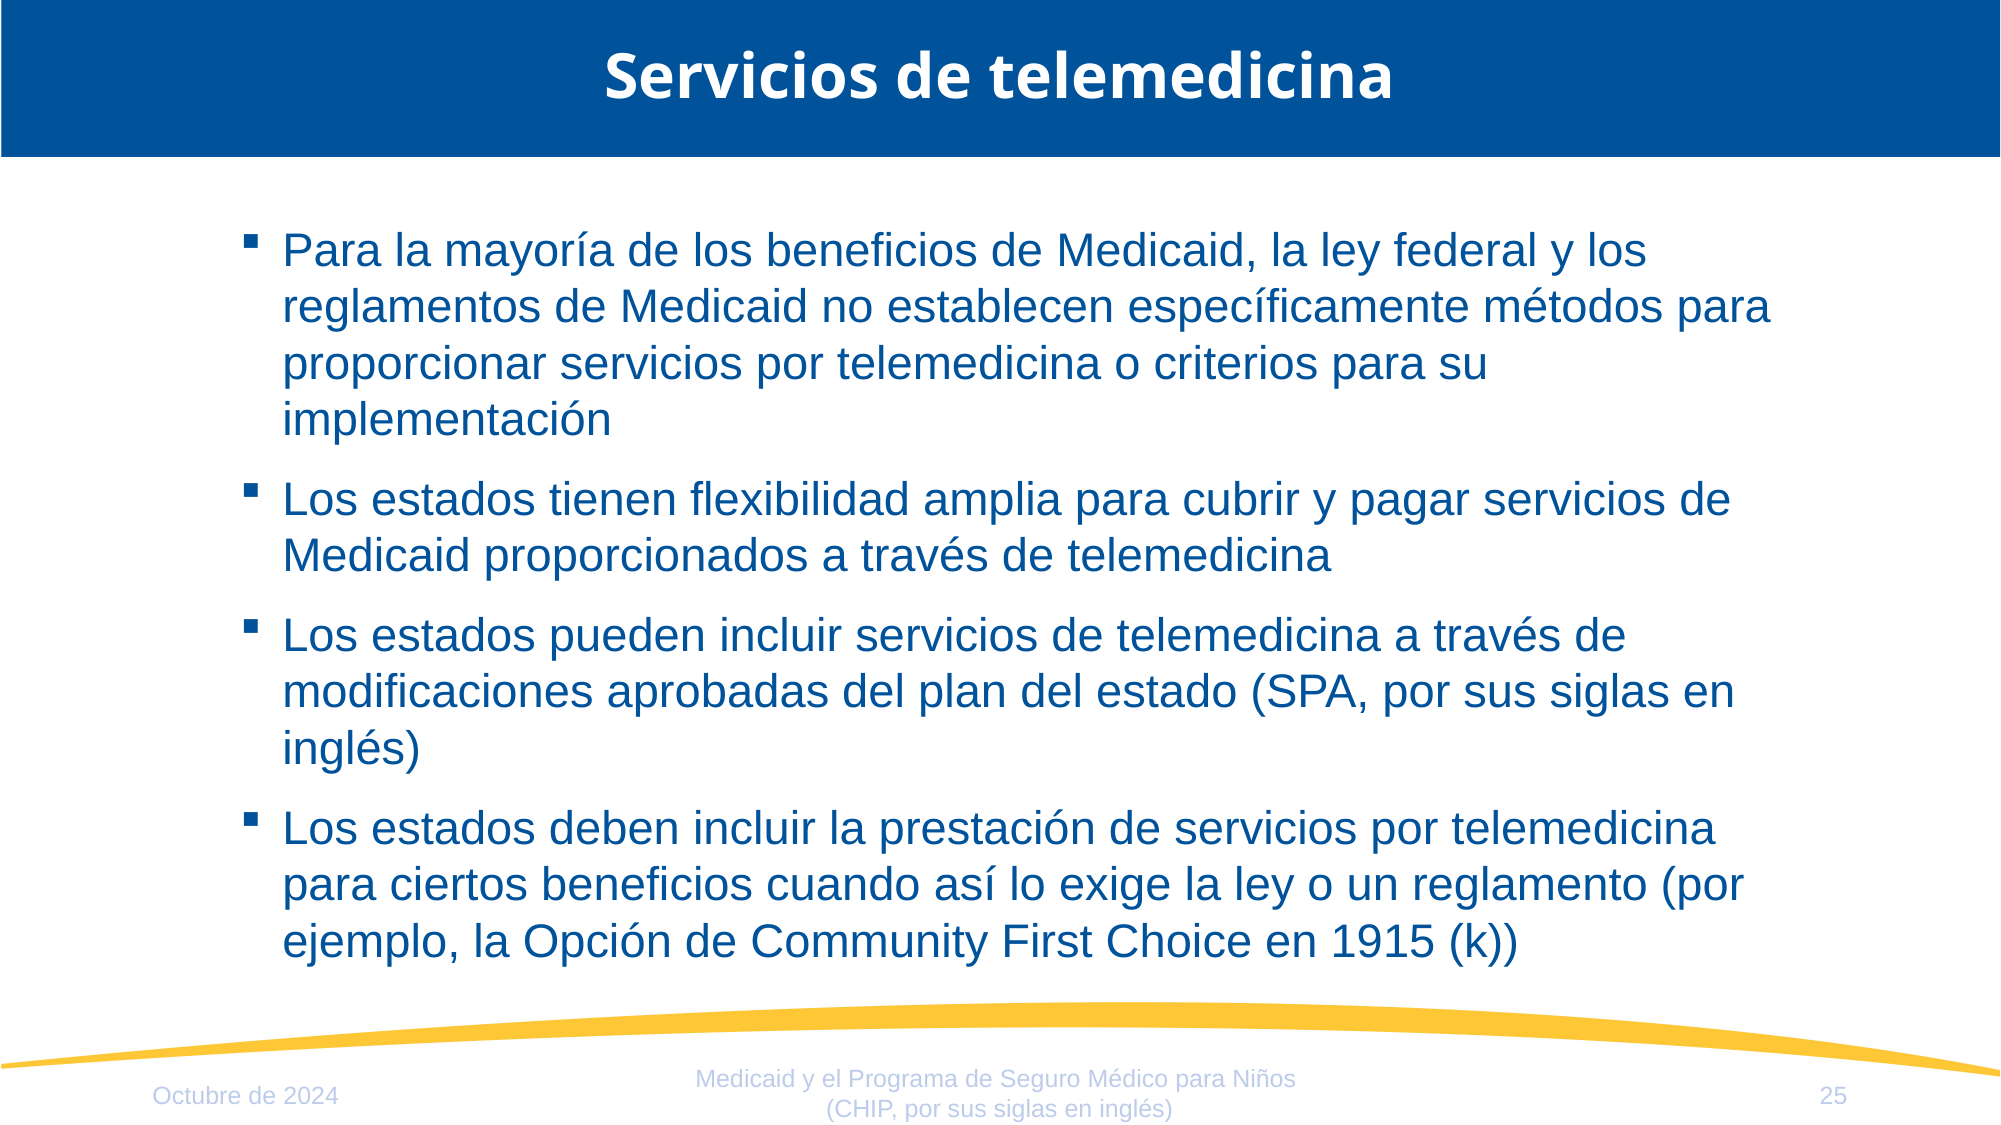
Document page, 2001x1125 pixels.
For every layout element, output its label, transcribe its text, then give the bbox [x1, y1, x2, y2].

footer Medicaid y el Programa de Seguro Médico para Niños (CHIP, por sus siglas en inglés) [624, 1062, 1375, 1123]
title Servicios de telemedicina [0, 0, 2000, 156]
slide_number Octubre de 2024 [137, 1065, 588, 1125]
slide_number 25 [1412, 1065, 1863, 1125]
picture [0, 0, 2001, 1125]
list Para la mayoría de los beneficios de Medicaid, la ley federal y los reglamentos de Medicaid no establecen específicamente métodos para proporcionar servicios por telemedicina o criterios para su implementación Los estados tienen flexibilidad amplia para cubrir y pagar servicios de Medicaid proporcionados a través de telemedicina Los estados pueden incluir servicios de telemedicina a través de modificaciones aprobadas del plan del estado (SPA, por sus siglas en inglés) Los estados deben incluir la prestación de servicios por telemedicina para ciertos beneficios cuando así lo exige la ley o un reglamento (por ejemplo, la Opción de Community First Choice en 1915 (k)) [225, 211, 1832, 978]
